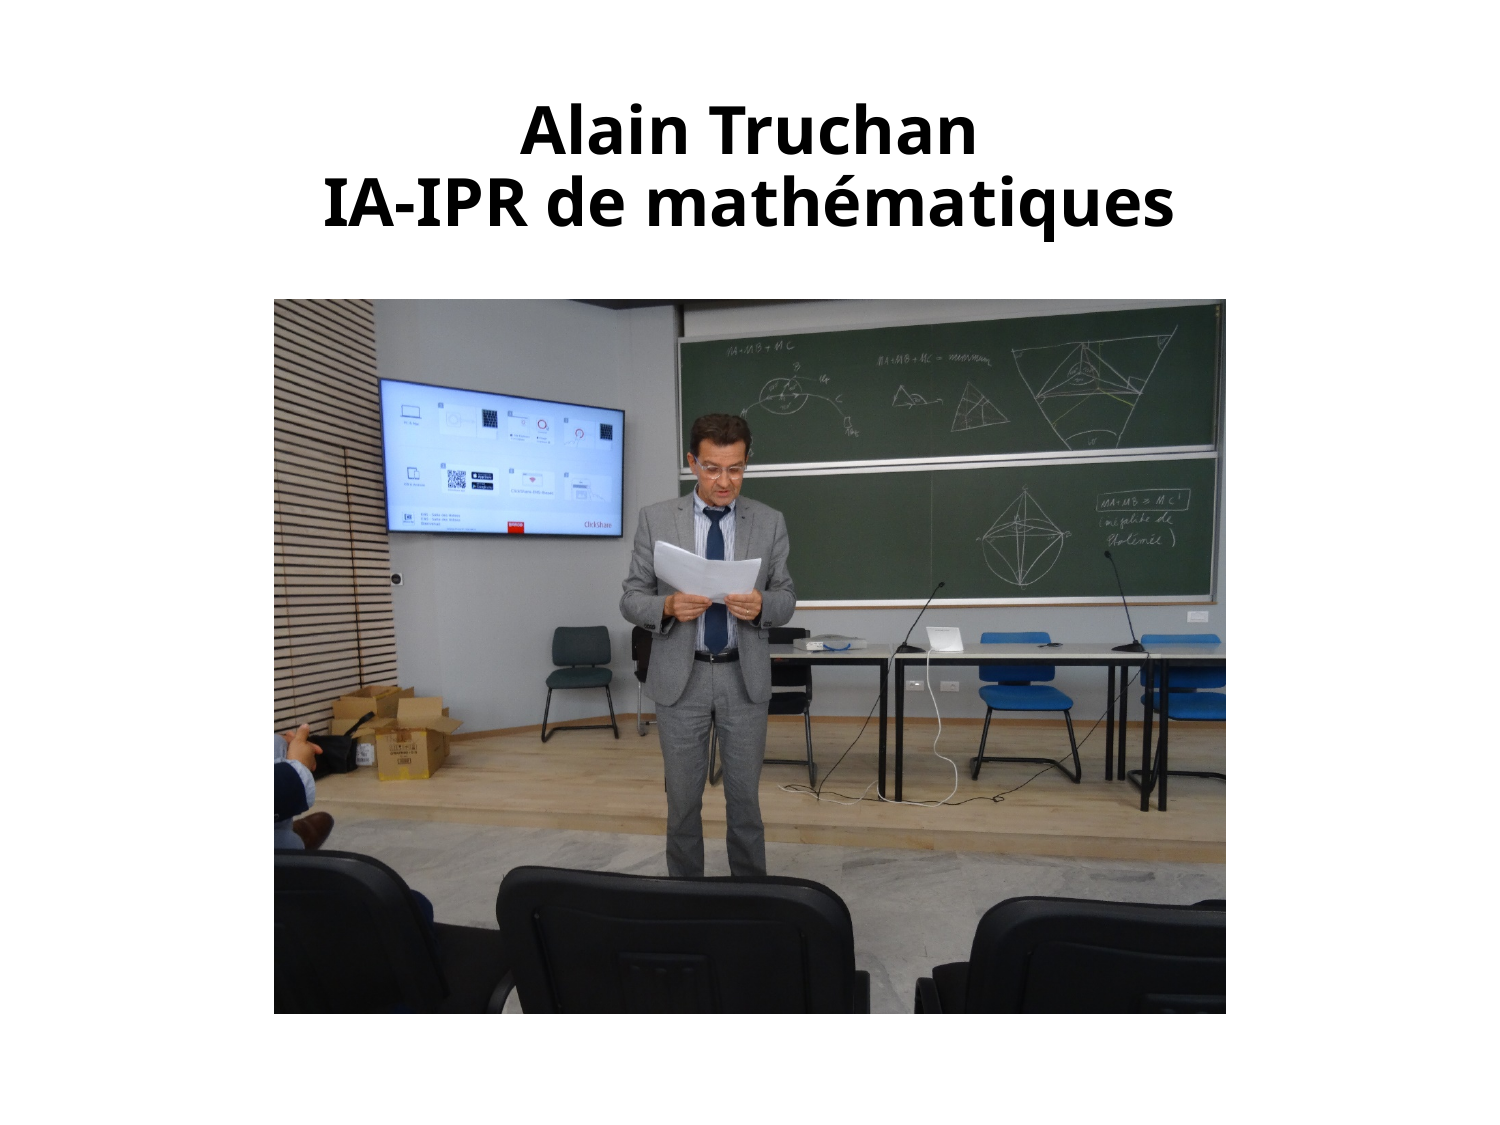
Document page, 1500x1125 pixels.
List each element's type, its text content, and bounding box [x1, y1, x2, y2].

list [274, 299, 1226, 1014]
title Alain Truchan IA-IPR de mathématiques [103, 59, 1397, 278]
